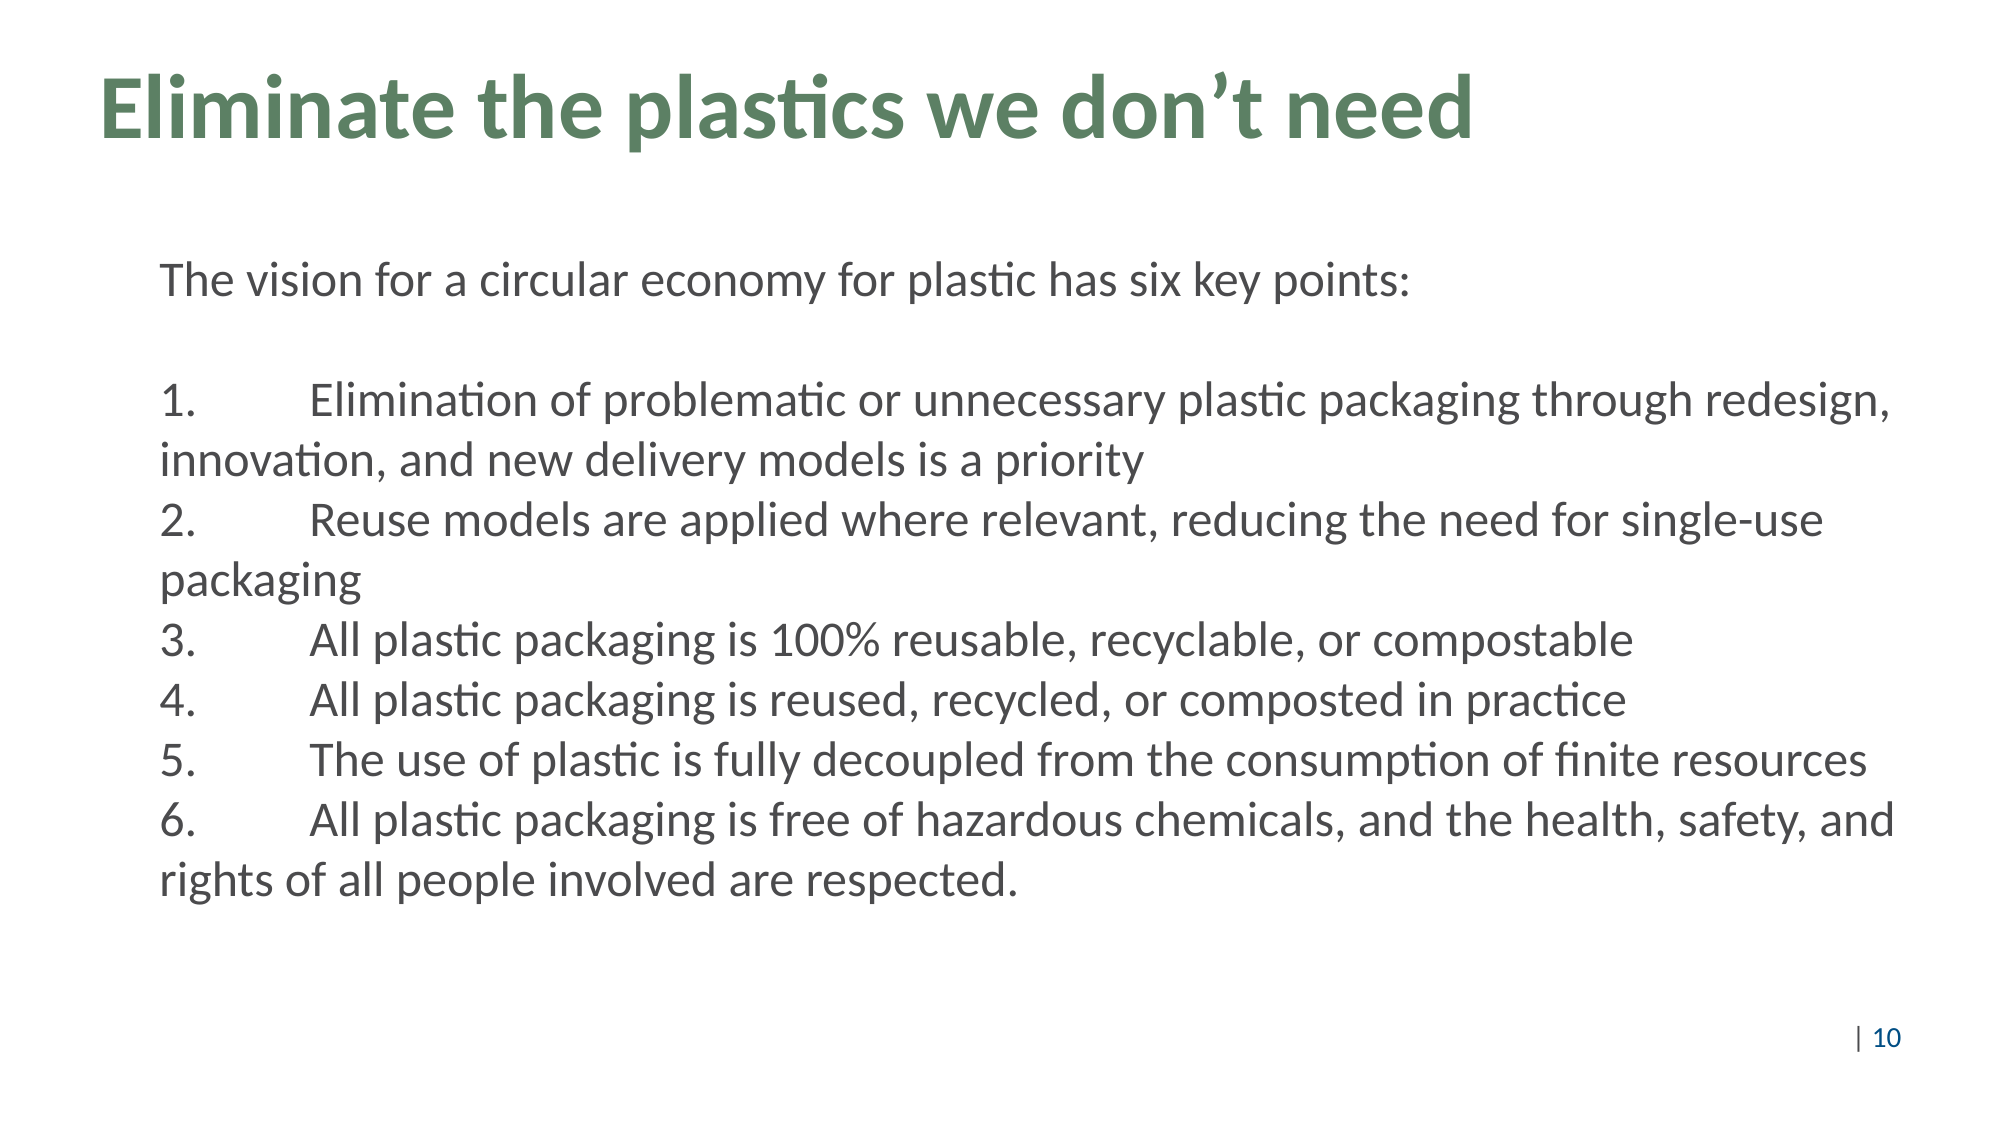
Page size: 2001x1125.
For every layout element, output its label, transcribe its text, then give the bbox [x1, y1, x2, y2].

title Eliminate the plastics we don’t need [84, 63, 1790, 154]
text_box The vision for a circular economy for plastic has six key points: 1. Elimination of problematic or unnecessary plastic packaging through redesign, innovation, and new delivery models is a priority 2. Reuse models are applied where relevant, reducing the need for single-use packaging 3. All plastic packaging is 100% reusable, recyclable, or compostable 4. All plastic packaging is reused, recycled, or composted in practice 5. The use of plastic is fully decoupled from the consumption of finite resources 6. All plastic packaging is free of hazardous chemicals, and the health, safety, and rights of all people involved are respected. [144, 238, 1926, 914]
